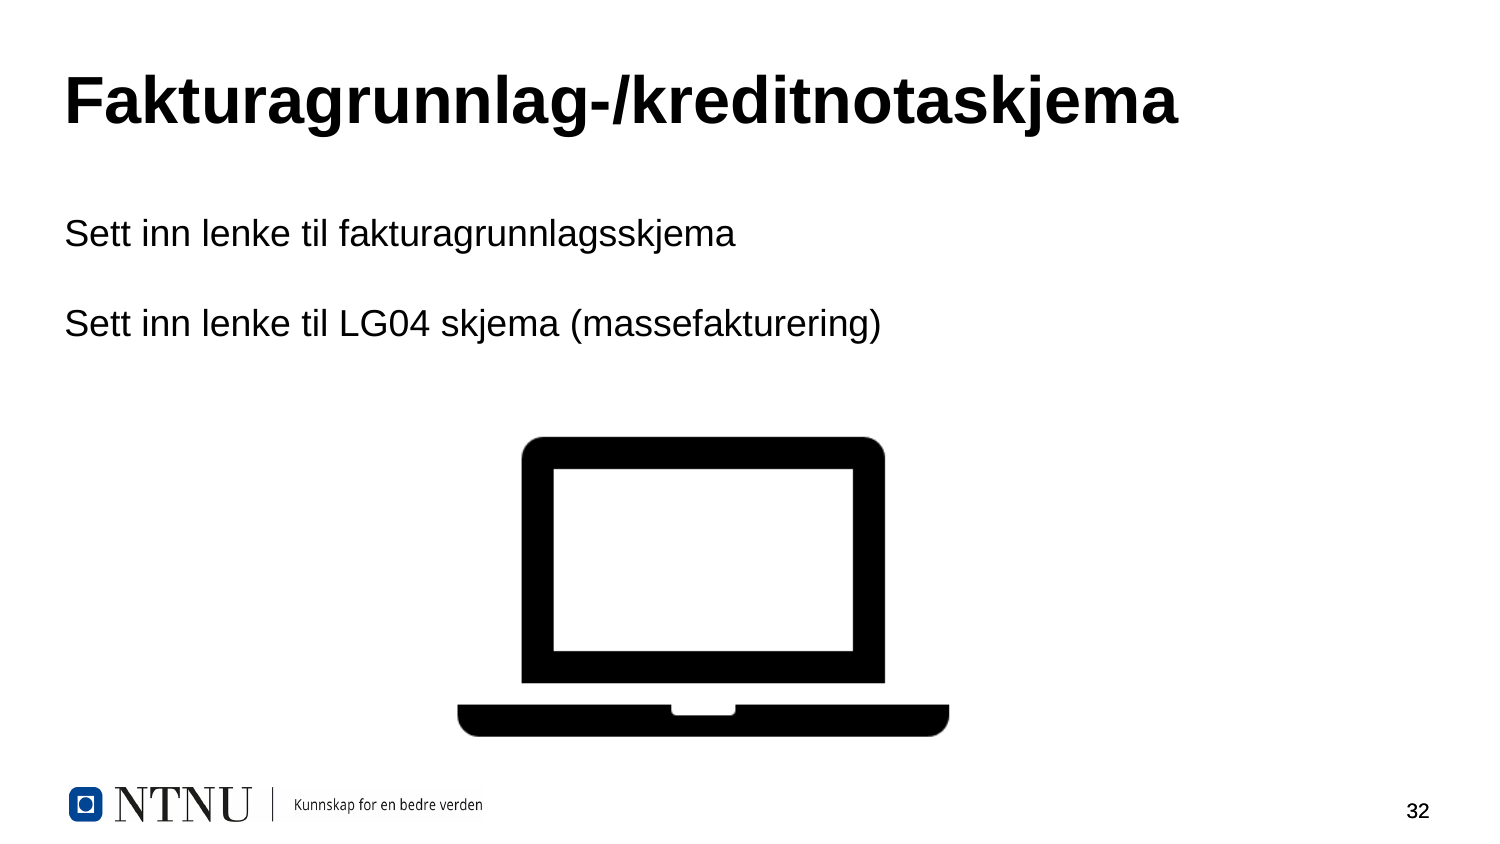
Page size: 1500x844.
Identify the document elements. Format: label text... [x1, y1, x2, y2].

picture [69, 330, 961, 844]
title Fakturagrunnlag-/kreditnotaskjema [49, 48, 1431, 146]
text_box Sett inn lenke til fakturagrunnlagsskjema Sett inn lenke til LG04 skjema (massefakturering) [49, 201, 1442, 352]
